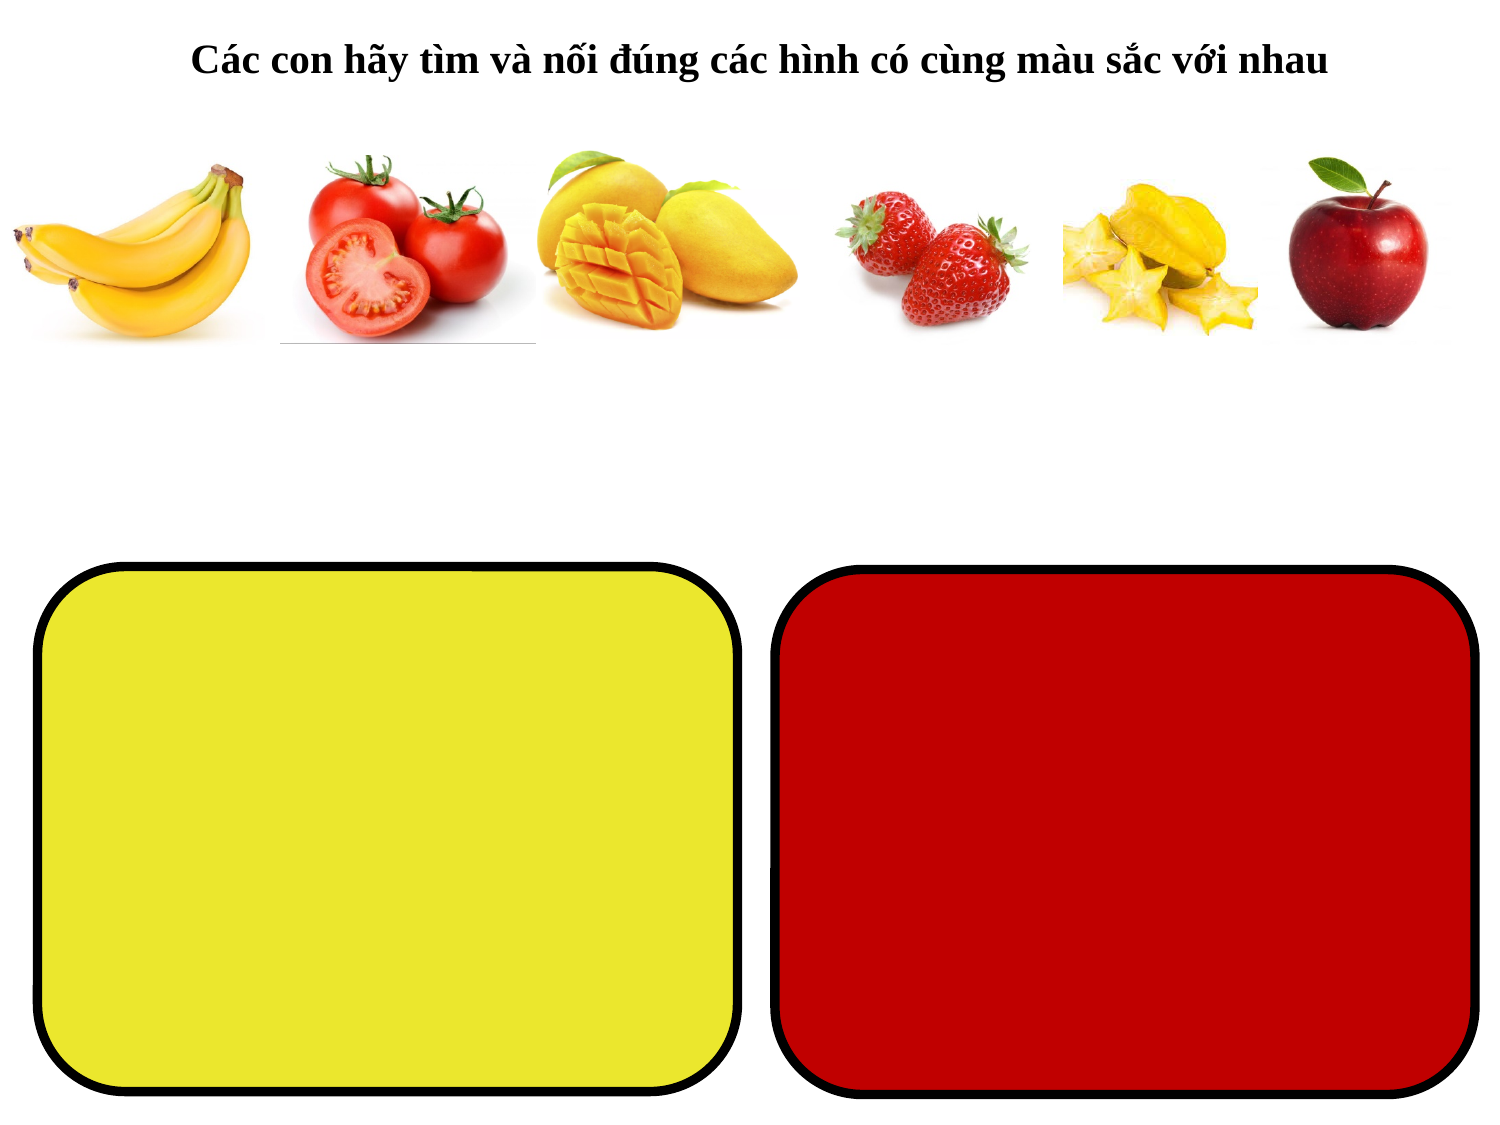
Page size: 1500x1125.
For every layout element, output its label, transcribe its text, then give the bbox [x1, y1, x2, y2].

picture [280, 125, 1459, 389]
text_box [35, 564, 740, 1094]
picture [0, 149, 266, 356]
text_box [772, 567, 1478, 1097]
text_box Các con hãy tìm và nối đúng các hình có cùng màu sắc với nhau [175, 24, 1345, 90]
